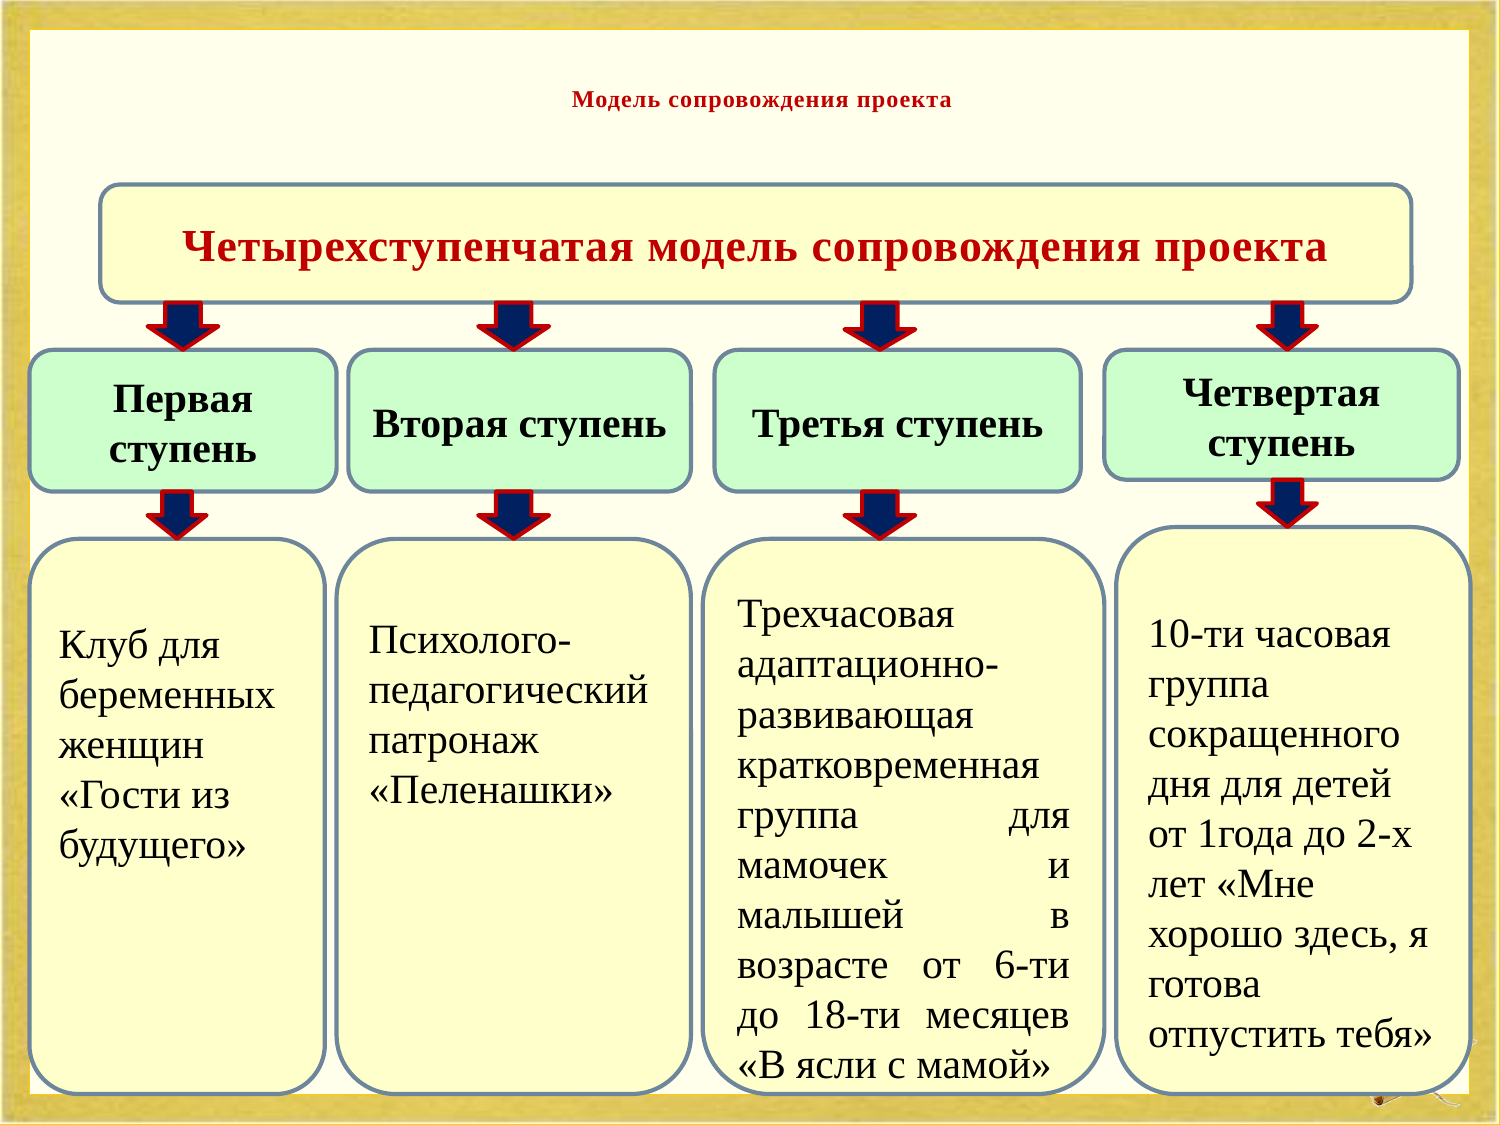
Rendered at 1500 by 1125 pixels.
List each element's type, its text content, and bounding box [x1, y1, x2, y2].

title Модель сопровождения проекта [88, 42, 1439, 149]
text_box Первая ступень [27, 347, 339, 494]
text_box [842, 489, 918, 541]
text_box [145, 300, 221, 352]
text_box Вторая ступень [346, 347, 694, 494]
text_box Четвертая ступень [1102, 347, 1461, 482]
text_box [1255, 300, 1319, 352]
text_box Клуб для беременных женщин «Гости из будущего» [27, 536, 327, 1097]
text_box [842, 300, 918, 352]
text_box Третья ступень [712, 347, 1083, 494]
text_box 10-ти часовая группа сокращенного дня для детей от 1года до 2-х лет «Мне хорошо здесь, я готова отпустить тебя» [1114, 524, 1473, 1097]
text_box [476, 489, 552, 541]
text_box [476, 300, 552, 352]
text_box [145, 489, 209, 541]
text_box Психолого-педагогический патронаж «Пеленашки» [334, 536, 694, 1097]
text_box [1255, 477, 1319, 529]
text_box Четырехступенчатая модель сопровождения проекта [98, 182, 1414, 305]
picture [0, 0, 1499, 1125]
text_box Трехчасовая адаптационно-развивающая кратковременная группа для мамочек и малышей в возрасте от 6-ти до 18-ти месяцев «В ясли с мамой» [700, 536, 1107, 1097]
